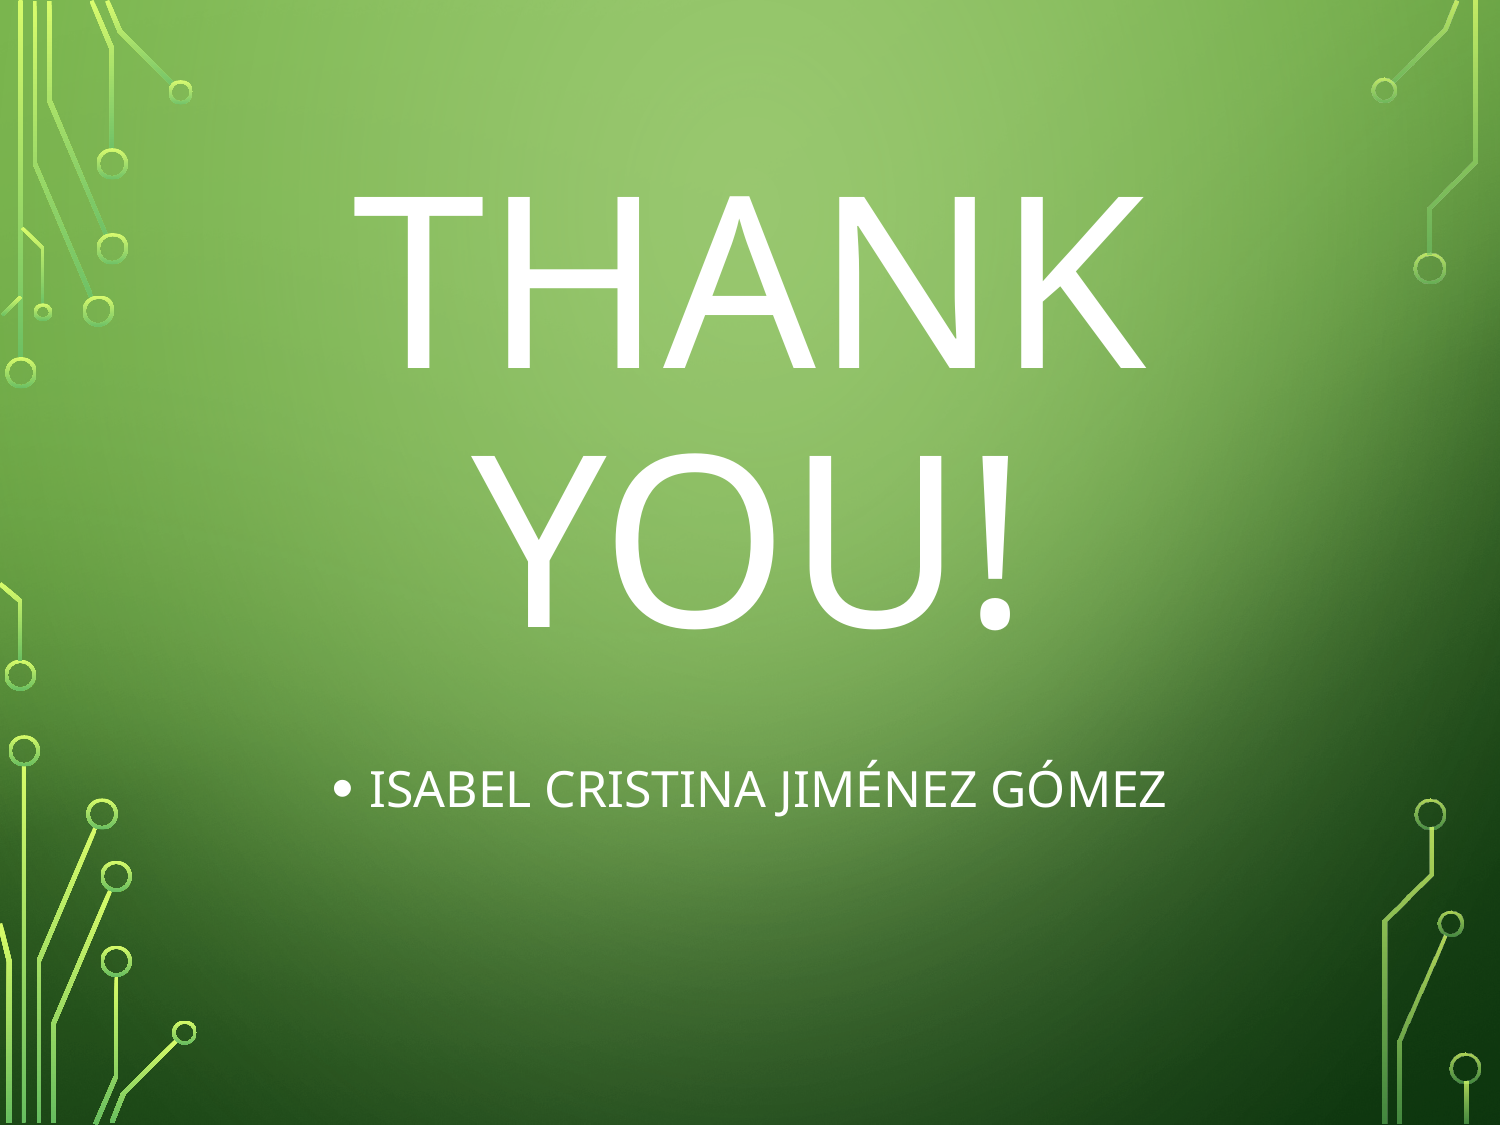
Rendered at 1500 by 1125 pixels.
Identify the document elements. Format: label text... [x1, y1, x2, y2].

title THANK YOU! [140, 101, 1360, 369]
list ISABEL CRISTINA JIMÉNEZ GÓMEZ [140, 369, 1360, 950]
